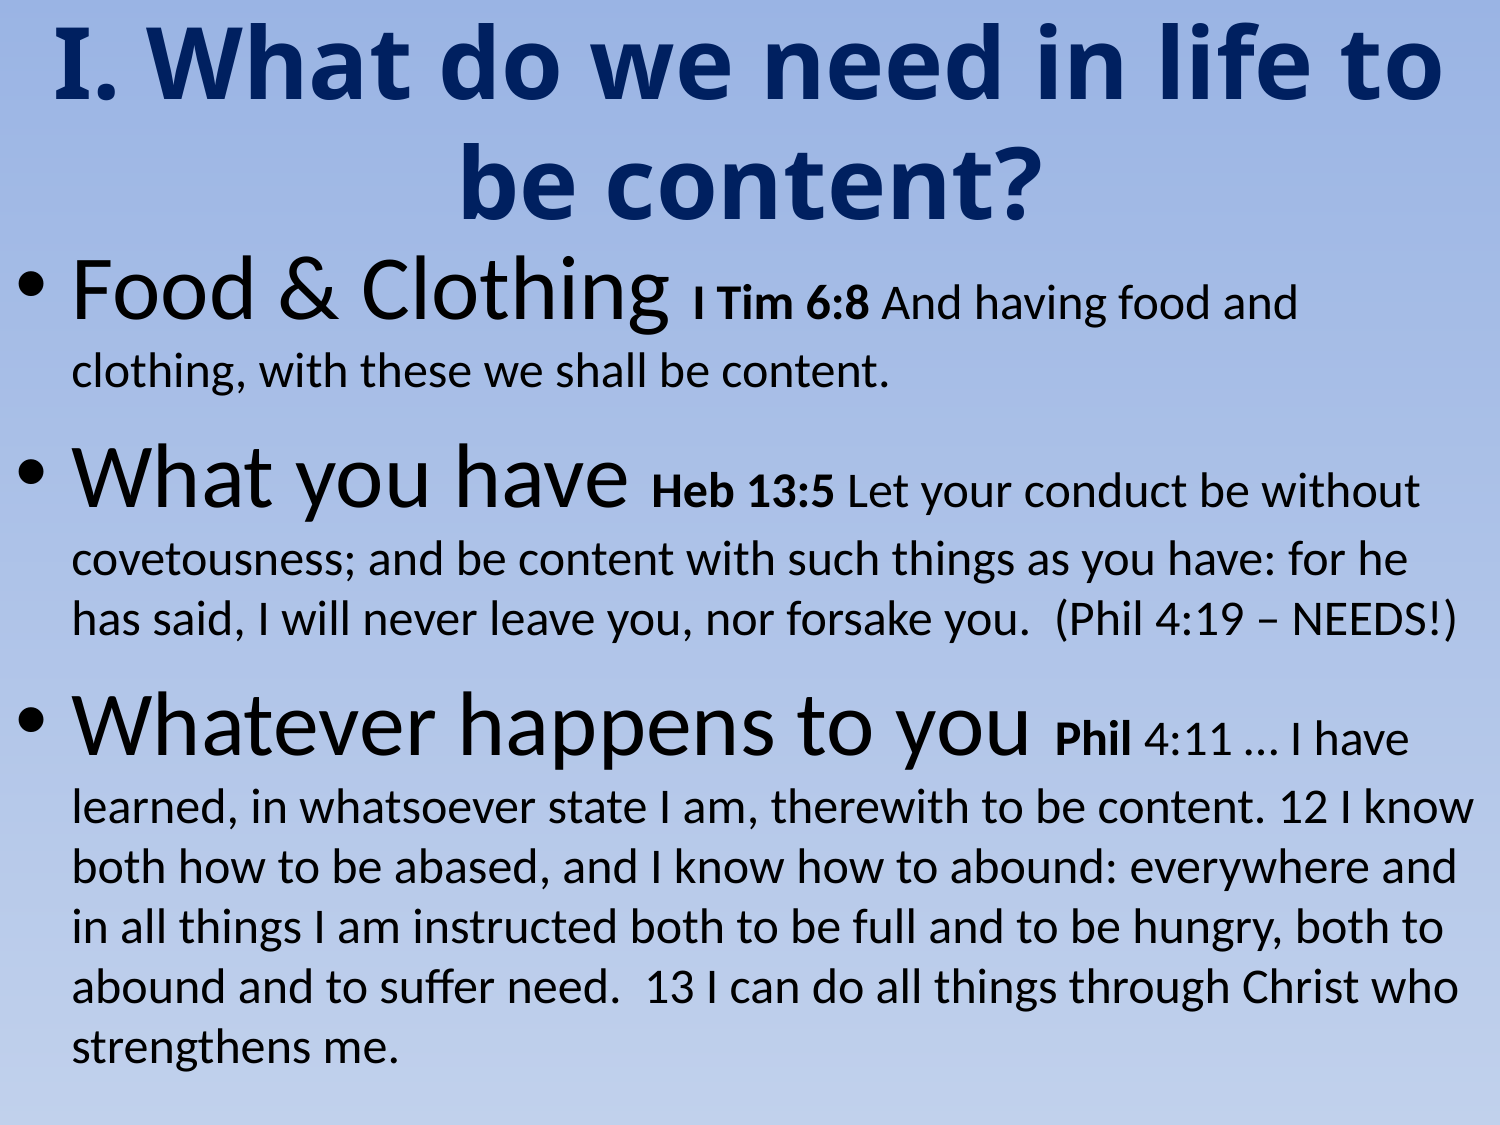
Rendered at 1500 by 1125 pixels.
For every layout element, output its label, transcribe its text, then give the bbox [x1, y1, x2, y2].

title I. What do we need in life to be content? [0, 0, 1500, 219]
list Food & Clothing I Tim 6:8 And having food and clothing, with these we shall be content. What you have Heb 13:5 Let your conduct be without covetousness; and be content with such things as you have: for he has said, I will never leave you, nor forsake you. (Phil 4:19 – NEEDS!) Whatever happens to you Phil 4:11 … I have learned, in whatsoever state I am, therewith to be content. 12 I know both how to be abased, and I know how to abound: everywhere and in all things I am instructed both to be full and to be hungry, both to abound and to suffer need. 13 I can do all things through Christ who strengthens me. [0, 219, 1500, 1125]
